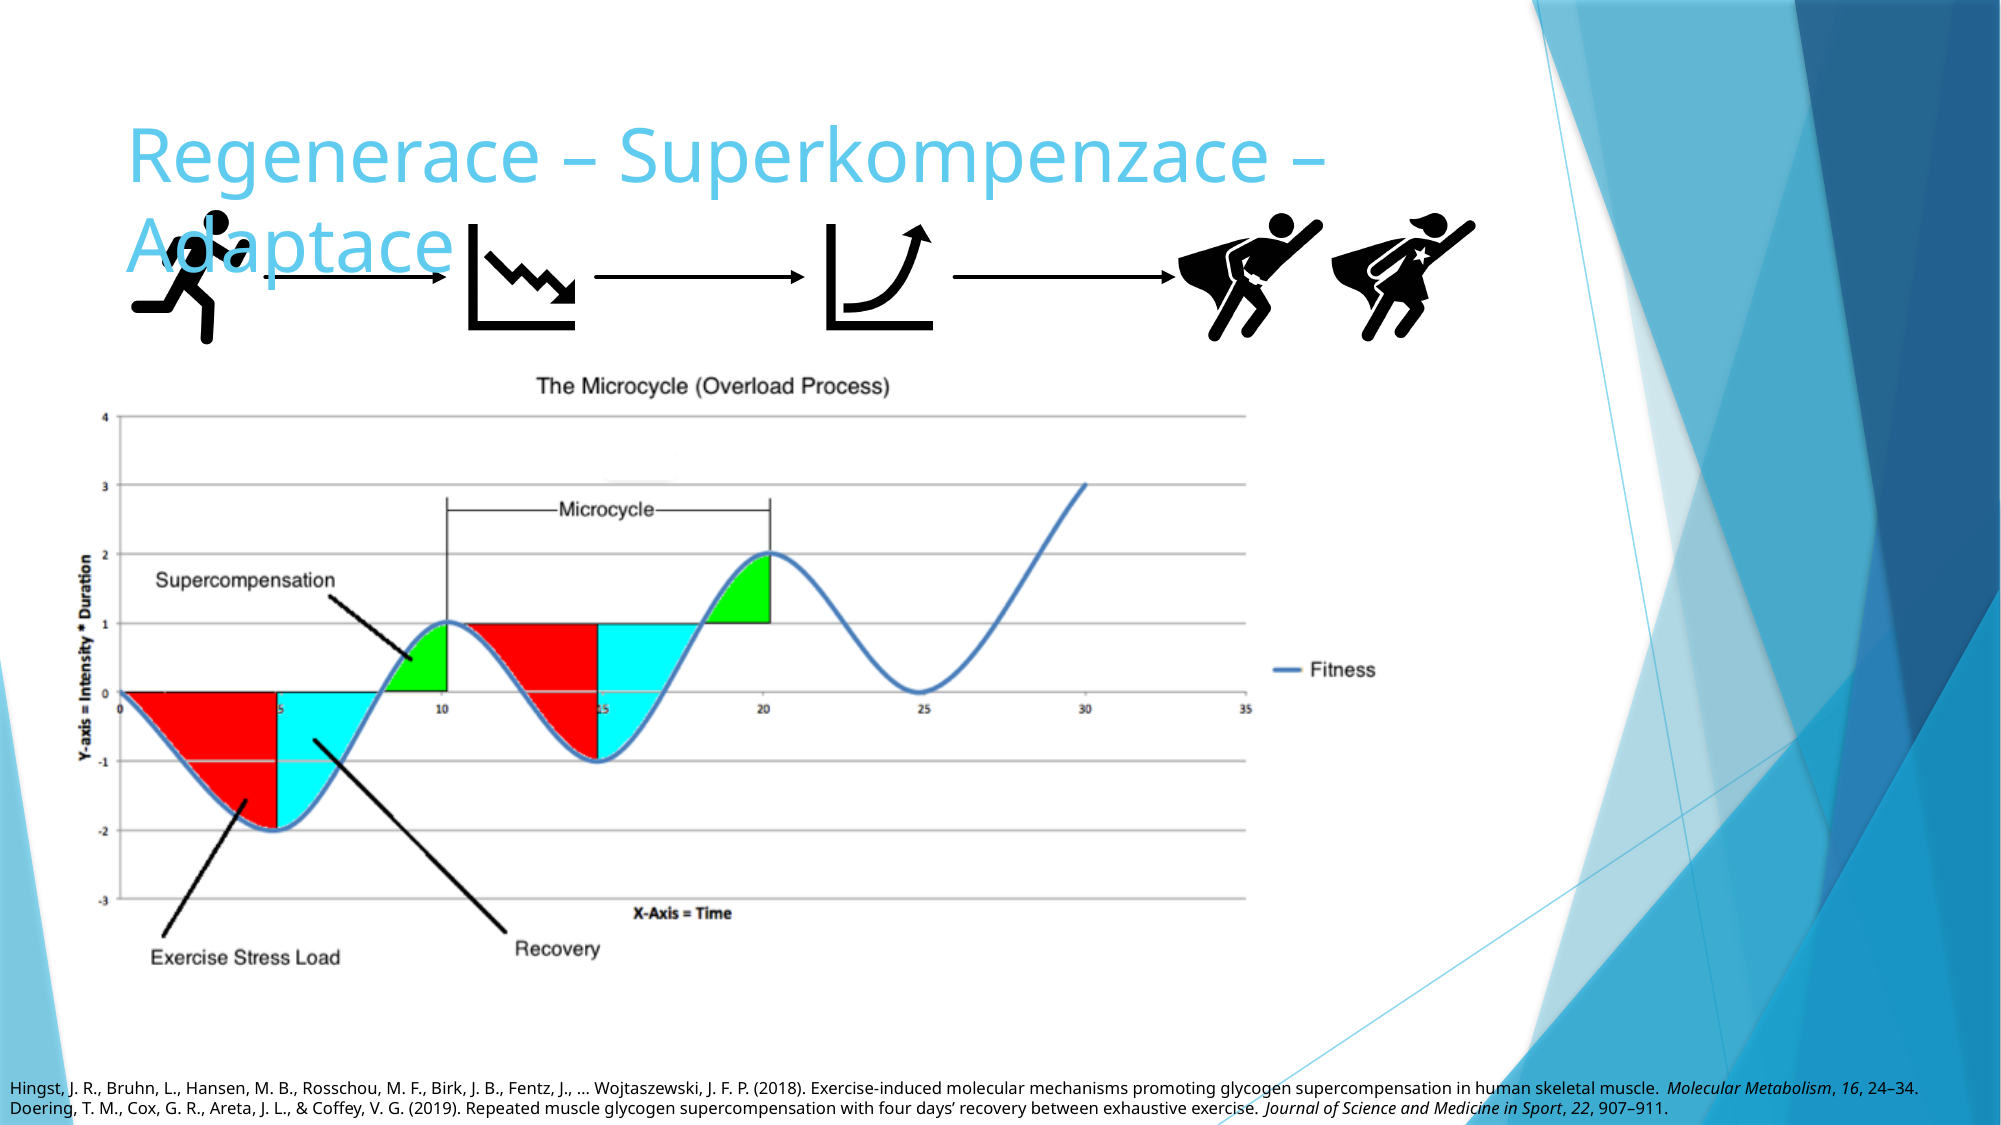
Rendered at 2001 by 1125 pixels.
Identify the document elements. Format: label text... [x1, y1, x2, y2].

title Regenerace – Superkompenzace – Adaptace [111, 99, 1603, 317]
text_box Hingst, J. R., Bruhn, L., Hansen, M. B., Rosschou, M. F., Birk, J. B., Fentz, J., … Wojtaszewski, J. F. P. (2018). Exercise-induced molecular mechanisms promoting glycogen supercompensation in human skeletal muscle. Molecular Metabolism, 16, 24–34. Doering, T. M., Cox, G. R., Areta, J. L., & Coffey, V. G. (2019). Repeated muscle glycogen supercompensation with four days’ recovery between exhaustive exercise. Journal of Science and Medicine in Sport, 22, 907–911. [0, 1070, 2000, 1125]
picture [804, 201, 956, 353]
picture [115, 201, 267, 353]
picture [71, 366, 1391, 1009]
picture [445, 201, 597, 353]
picture [1175, 201, 1479, 353]
